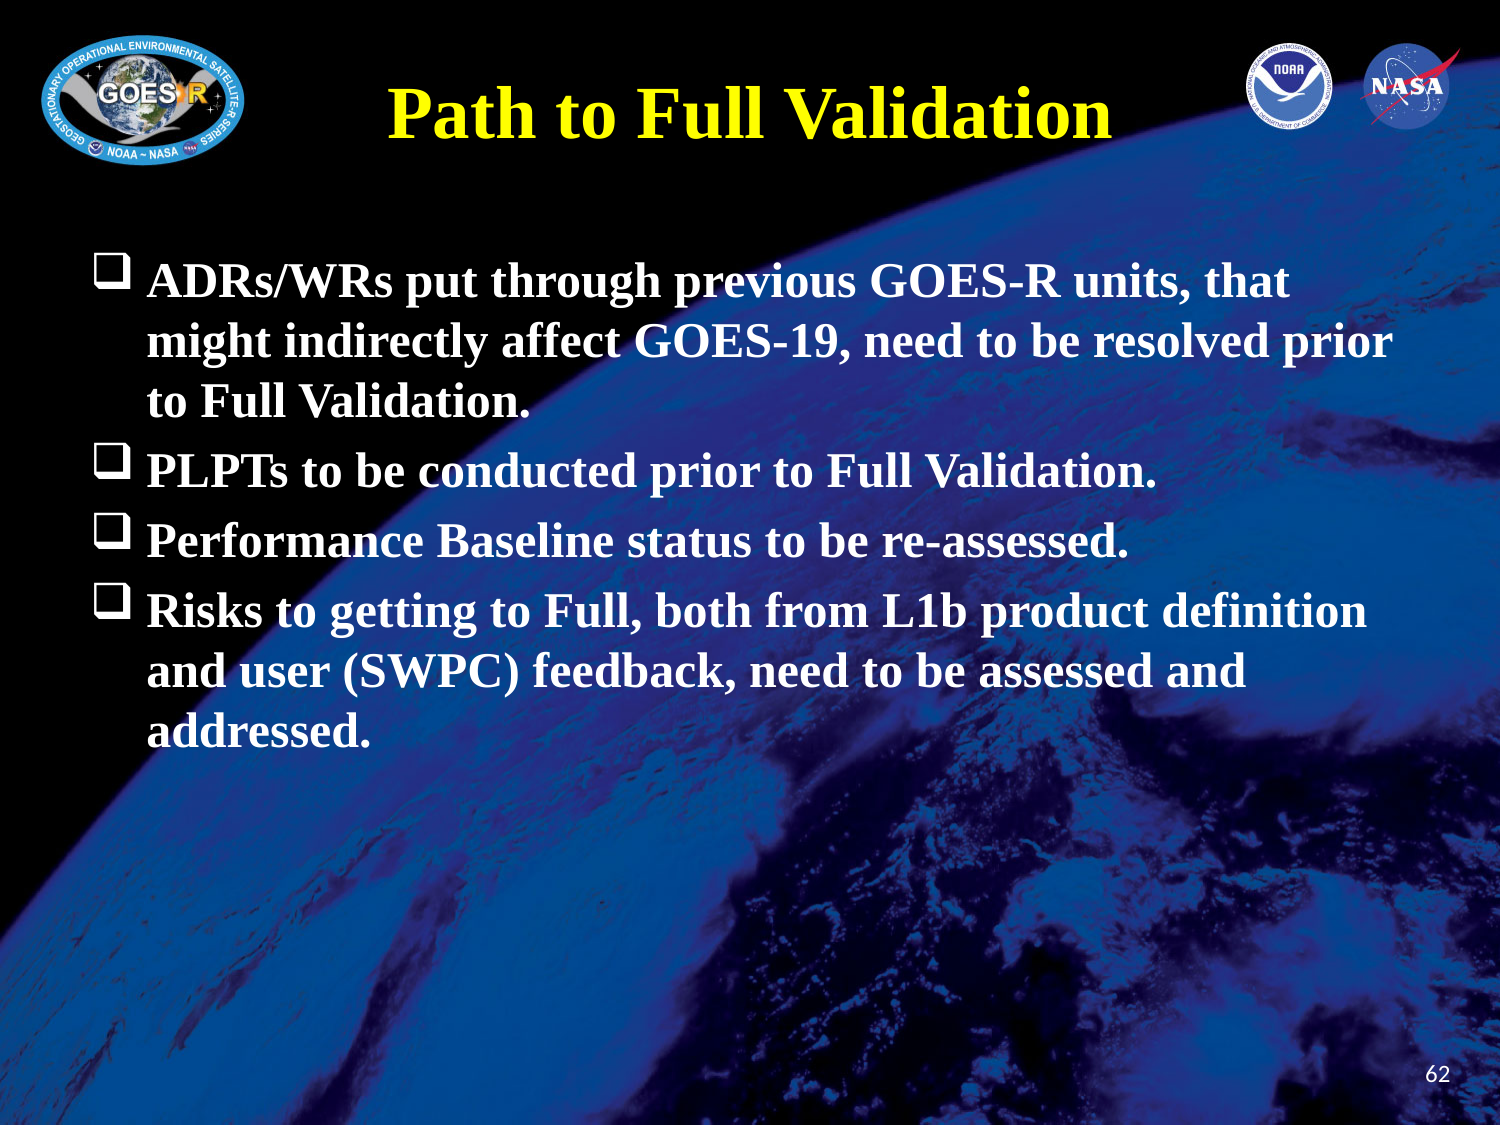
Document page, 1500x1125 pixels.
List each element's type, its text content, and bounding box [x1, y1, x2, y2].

title Path to Full Validation [225, 37, 1277, 180]
slide_number 62 [1353, 1042, 1466, 1103]
list ADRs/WRs put through previous GOES-R units, that might indirectly affect GOES-19, need to be resolved prior to Full Validation. PLPTs to be conducted prior to Full Validation. Performance Baseline status to be re-assessed. Risks to getting to Full, both from L1b product definition and user (SWPC) feedback, need to be assessed and addressed. [75, 240, 1425, 983]
picture [0, 0, 1500, 1125]
